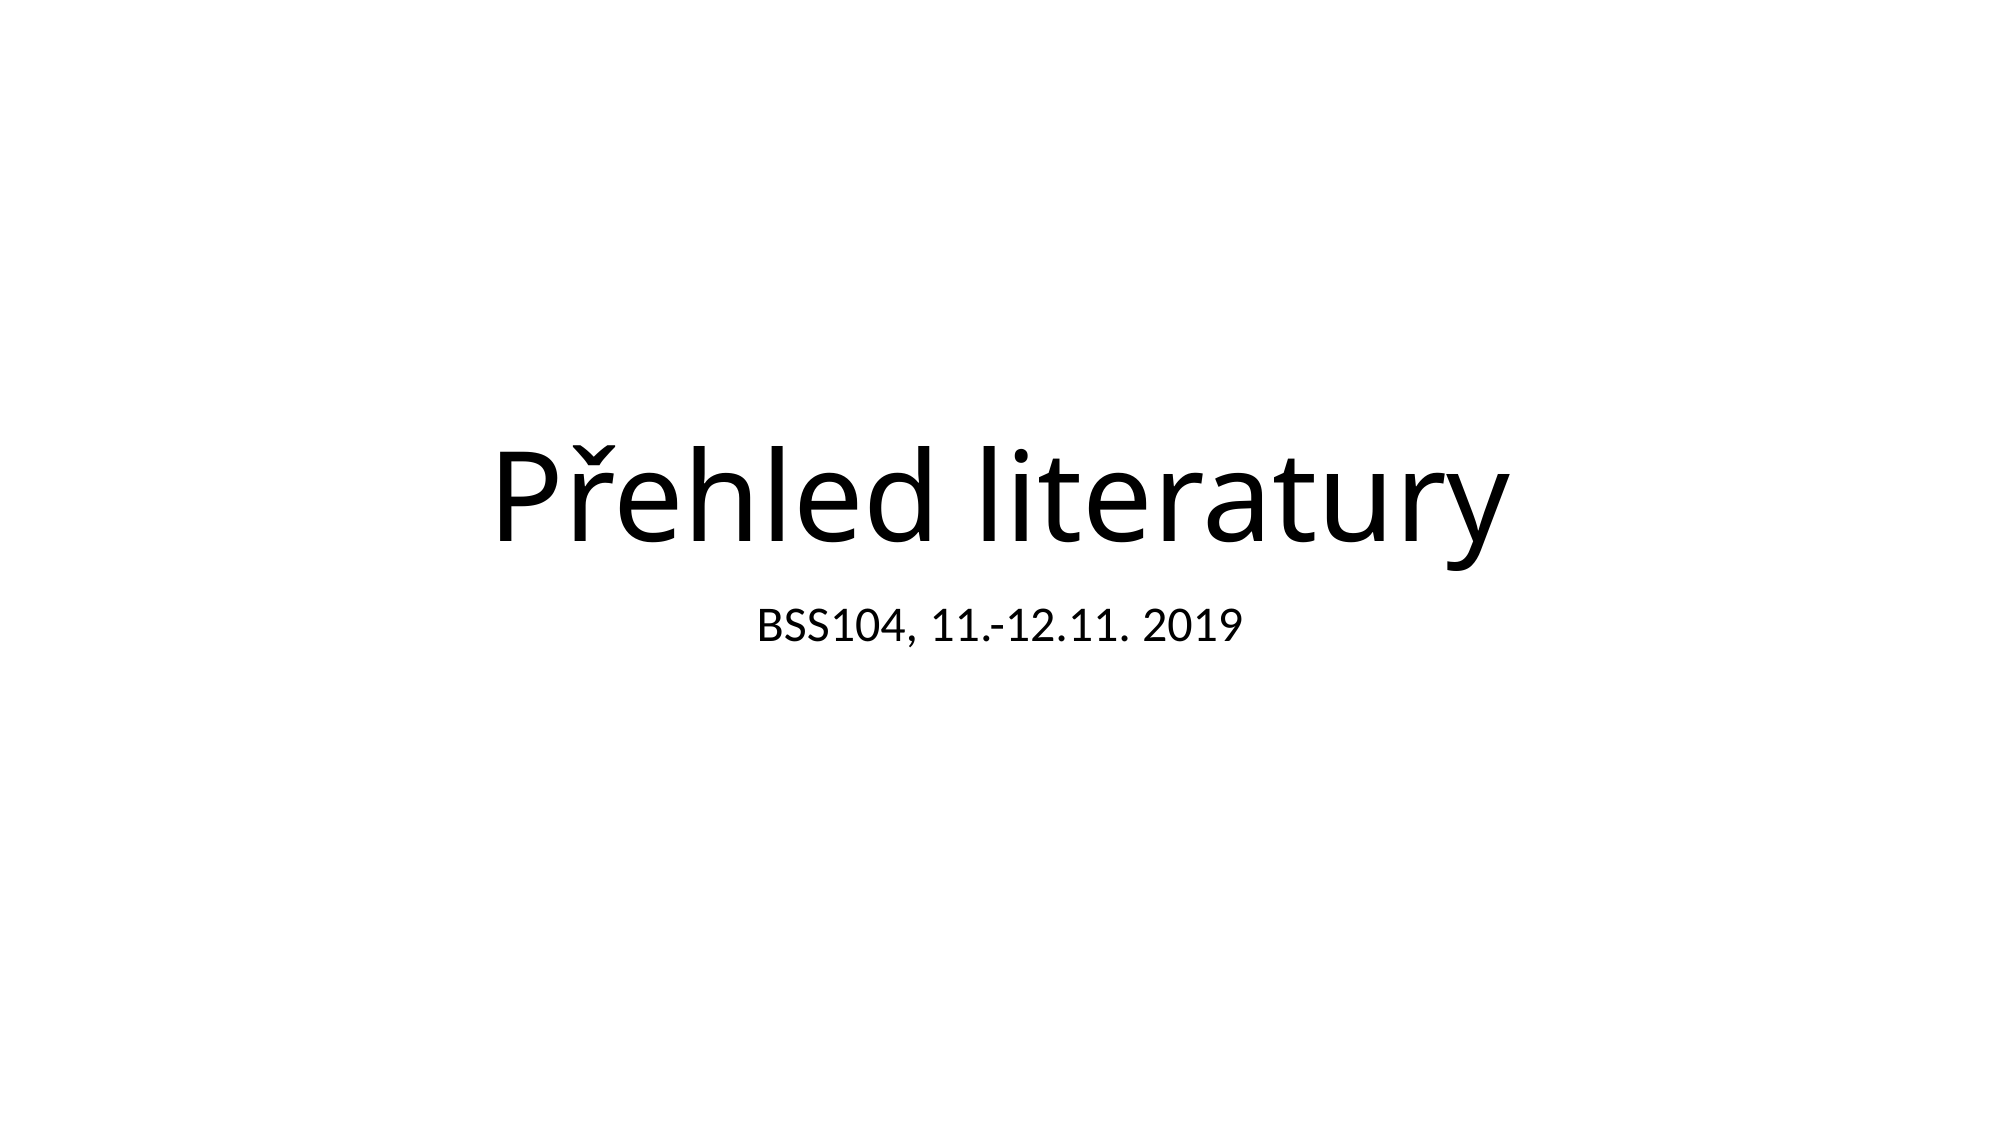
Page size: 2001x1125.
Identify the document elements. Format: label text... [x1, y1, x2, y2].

title Přehled literatury [249, 184, 1750, 576]
subtitle BSS104, 11.-12.11. 2019 [249, 590, 1750, 863]
